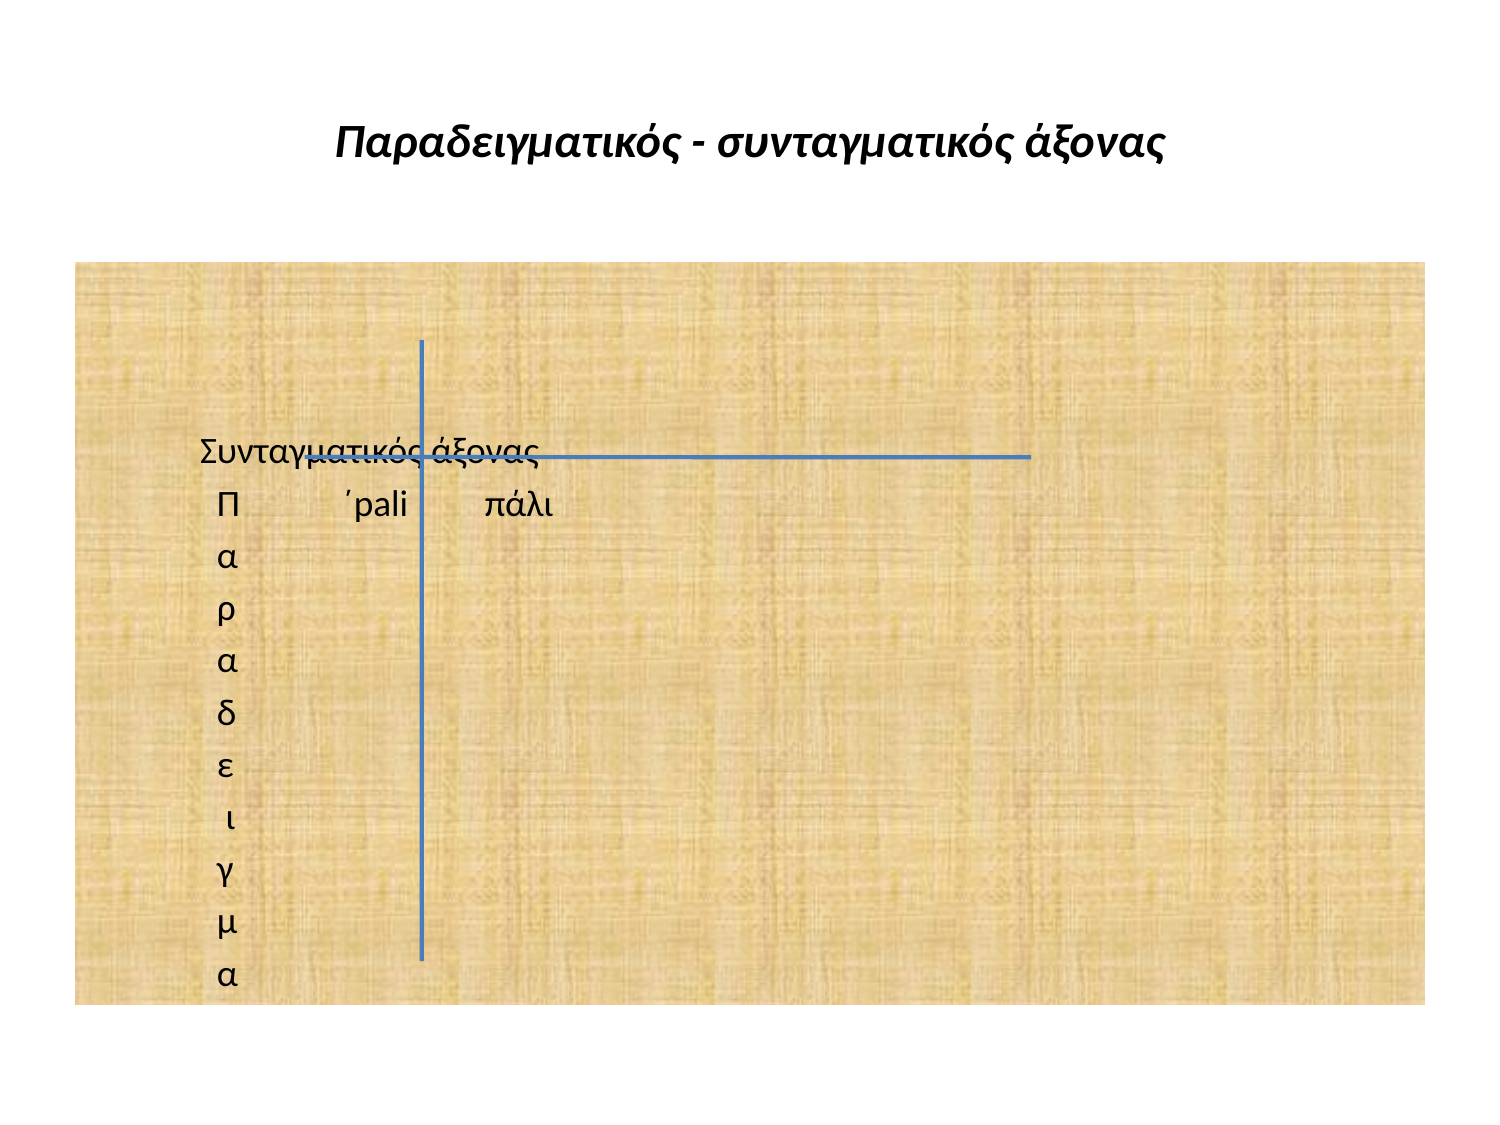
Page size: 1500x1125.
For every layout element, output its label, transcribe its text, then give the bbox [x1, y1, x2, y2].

title Παραδειγματικός - συνταγματικός άξονας [75, 45, 1425, 233]
list Συνταγματικός άξονας Π ΄pali πάλι α ρ α δ ε ι γ μ α [75, 262, 1425, 1005]
